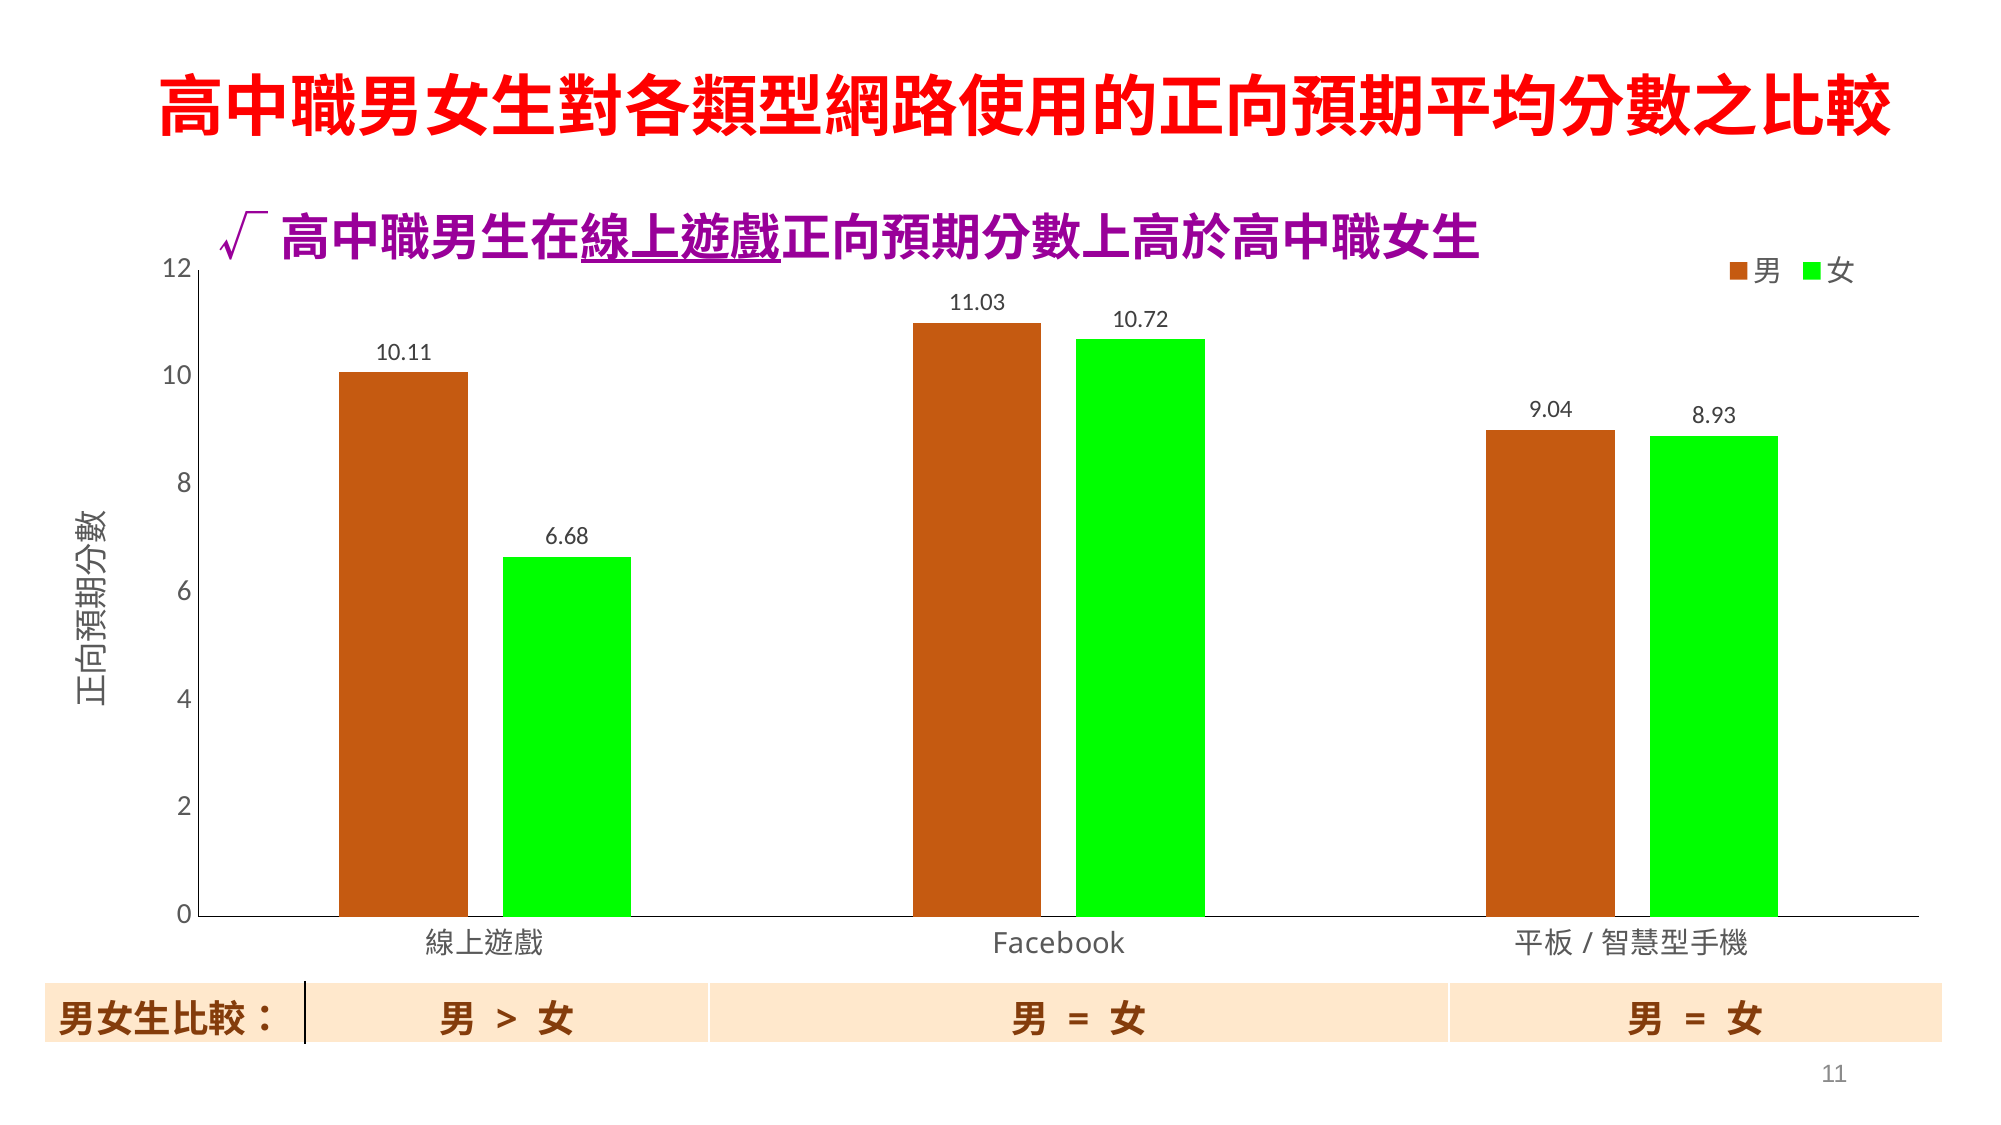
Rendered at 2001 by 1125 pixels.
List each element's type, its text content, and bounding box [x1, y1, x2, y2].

chart [29, 239, 1958, 1043]
text_box 11 [1412, 1043, 1863, 1103]
text_box √高中職男生在線上遊戲正向預期分數上高於高中職女生 [204, 197, 1496, 239]
title 高中職男女生對各類型網路使用的正向預期平均分數之比較 [139, 0, 1911, 218]
